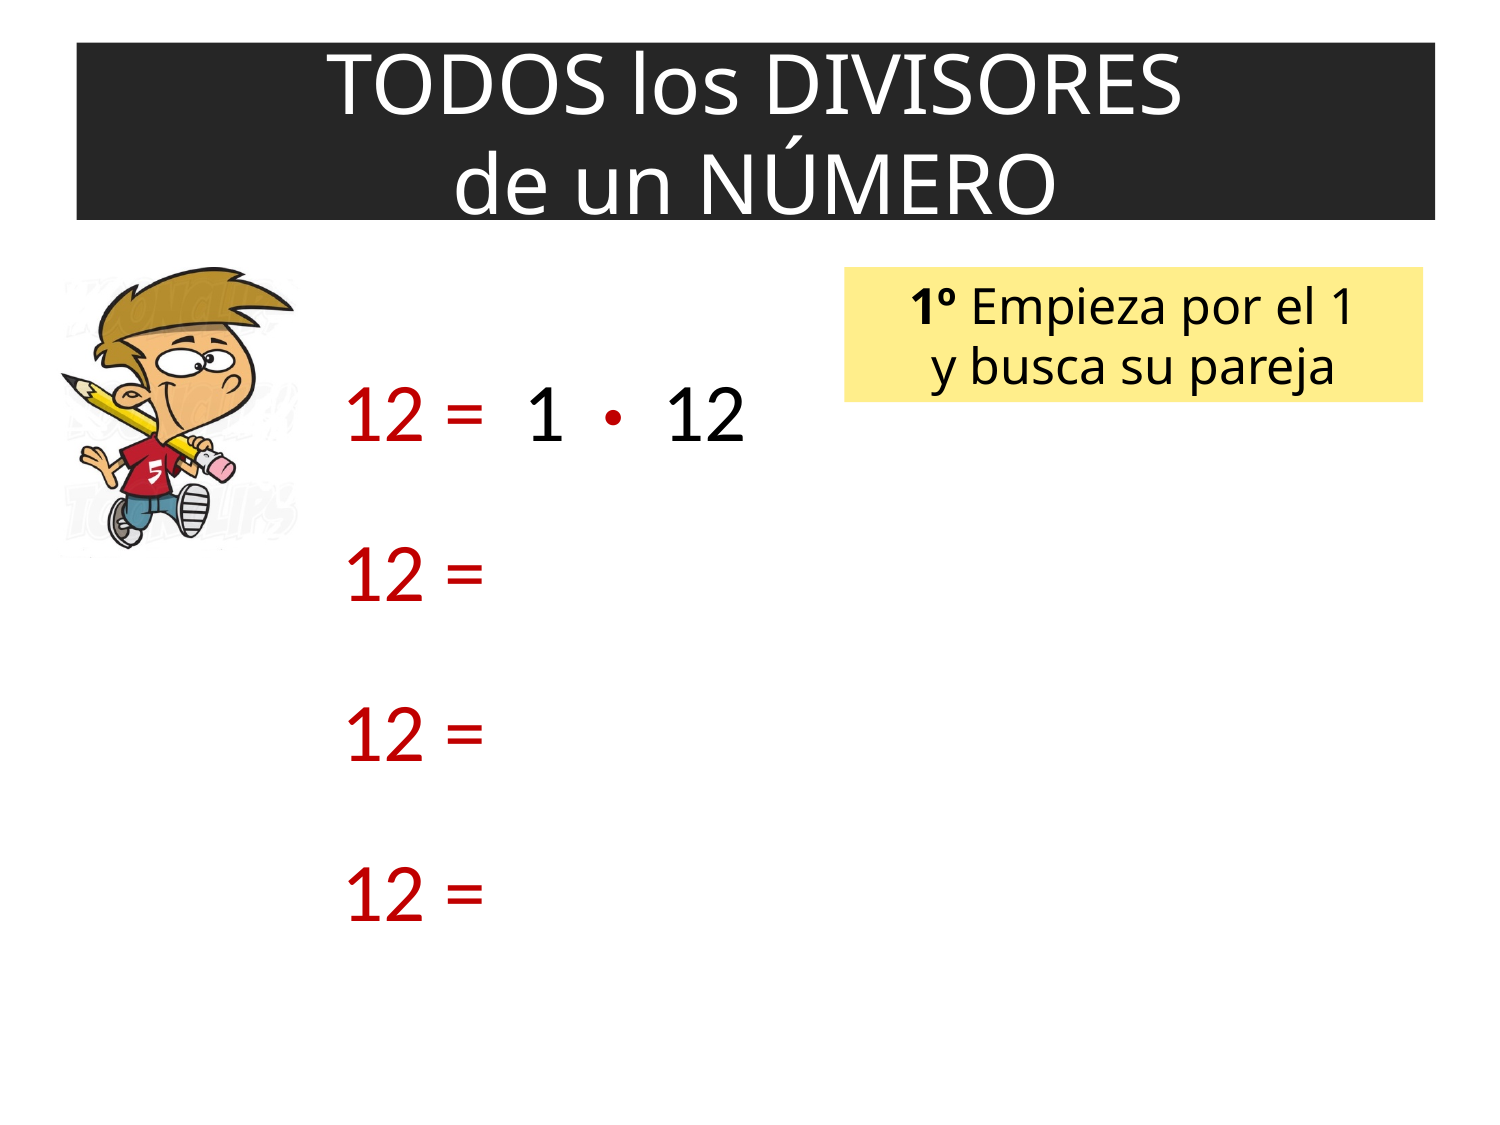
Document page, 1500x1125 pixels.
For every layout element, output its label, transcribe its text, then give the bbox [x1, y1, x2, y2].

text_box TODOS los DIVISORES de un NÚMERO [76, 42, 1436, 220]
text_box 12 = 1 · 12 12 = 2 · 6 12 = 3 · 4 12 = 4 [325, 290, 763, 946]
picture [41, 266, 314, 559]
text_box 1º Empieza por el 1 y busca su pareja [844, 267, 1424, 403]
